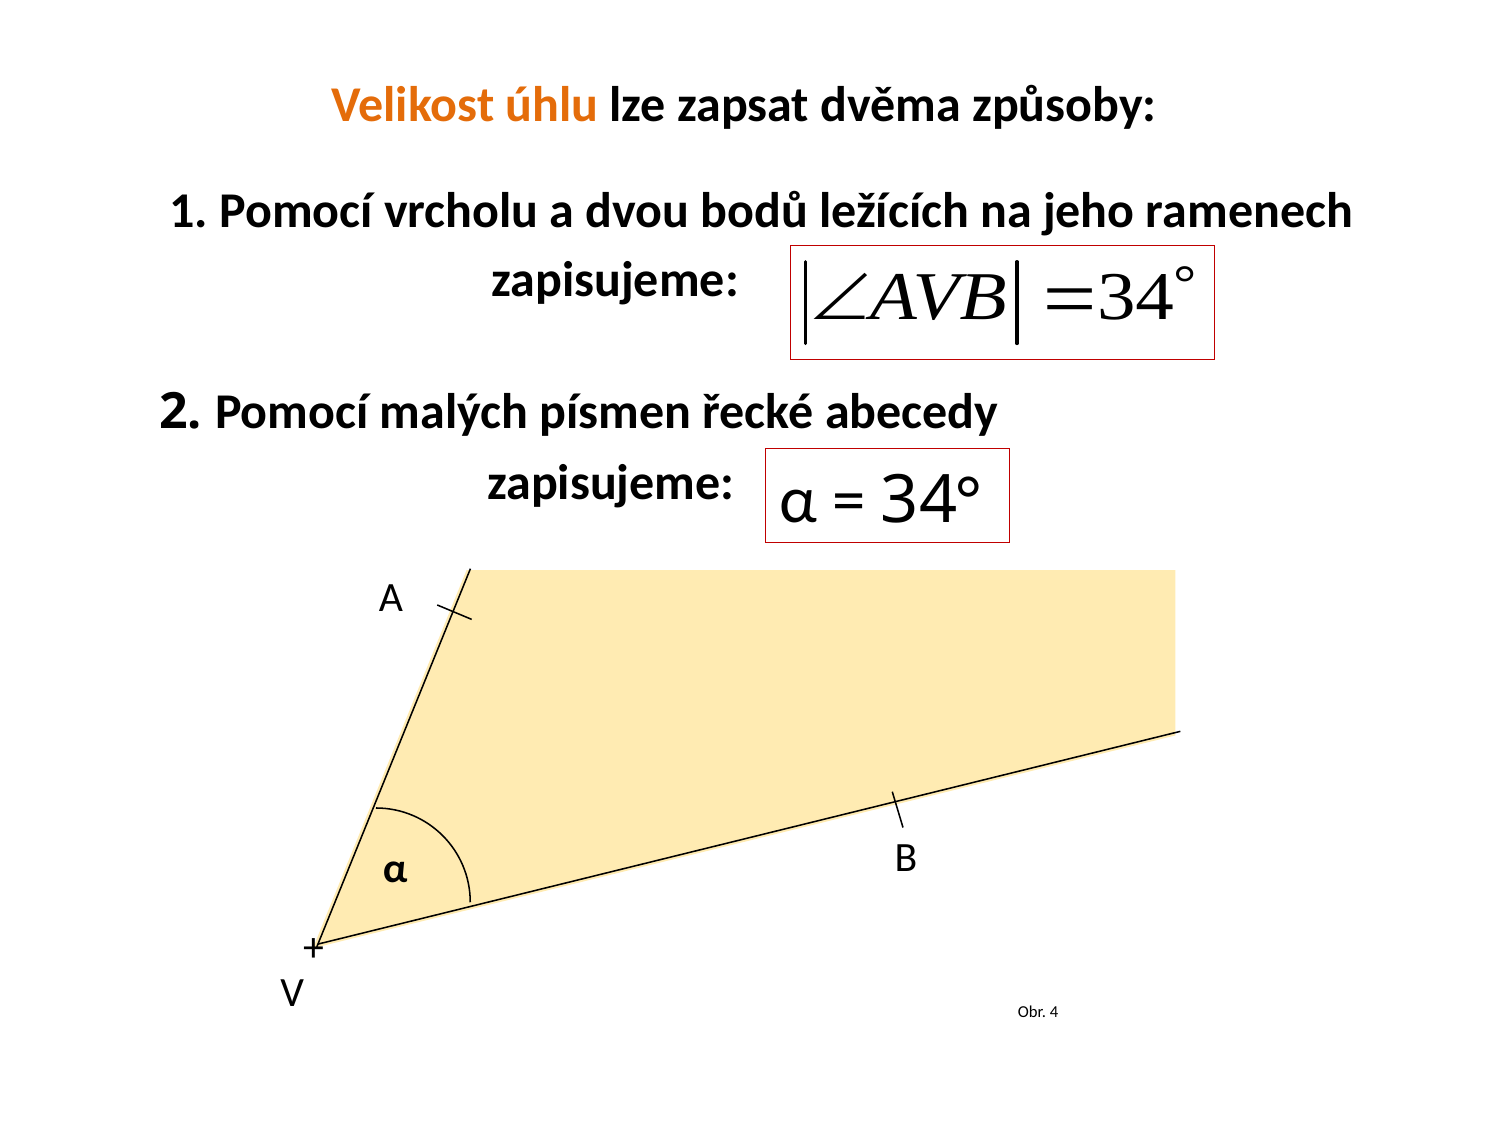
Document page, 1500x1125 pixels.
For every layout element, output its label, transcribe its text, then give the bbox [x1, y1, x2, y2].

text_box α [368, 818, 443, 913]
text_box zapisujeme: [472, 431, 802, 527]
text_box Velikost úhlu lze zapsat dvěma způsoby: [106, 54, 1383, 150]
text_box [790, 245, 1215, 360]
text_box B [879, 822, 939, 888]
text_box 2. Pomocí malých písmen řecké abecedy [144, 361, 1465, 457]
text_box α = 34° [765, 448, 1010, 543]
text_box V [265, 957, 325, 1023]
text_box [194, 539, 1329, 1047]
text_box [327, 570, 1176, 940]
text_box zapisujeme: [454, 246, 787, 324]
text_box A [364, 562, 424, 628]
text_box 1. Pomocí vrcholu a dvou bodů ležících na jeho ramenech [154, 170, 1369, 246]
text_box [443, 835, 471, 903]
text_box [376, 807, 419, 818]
text_box Obr. 4 [1003, 993, 1181, 1029]
text_box + [288, 912, 348, 978]
